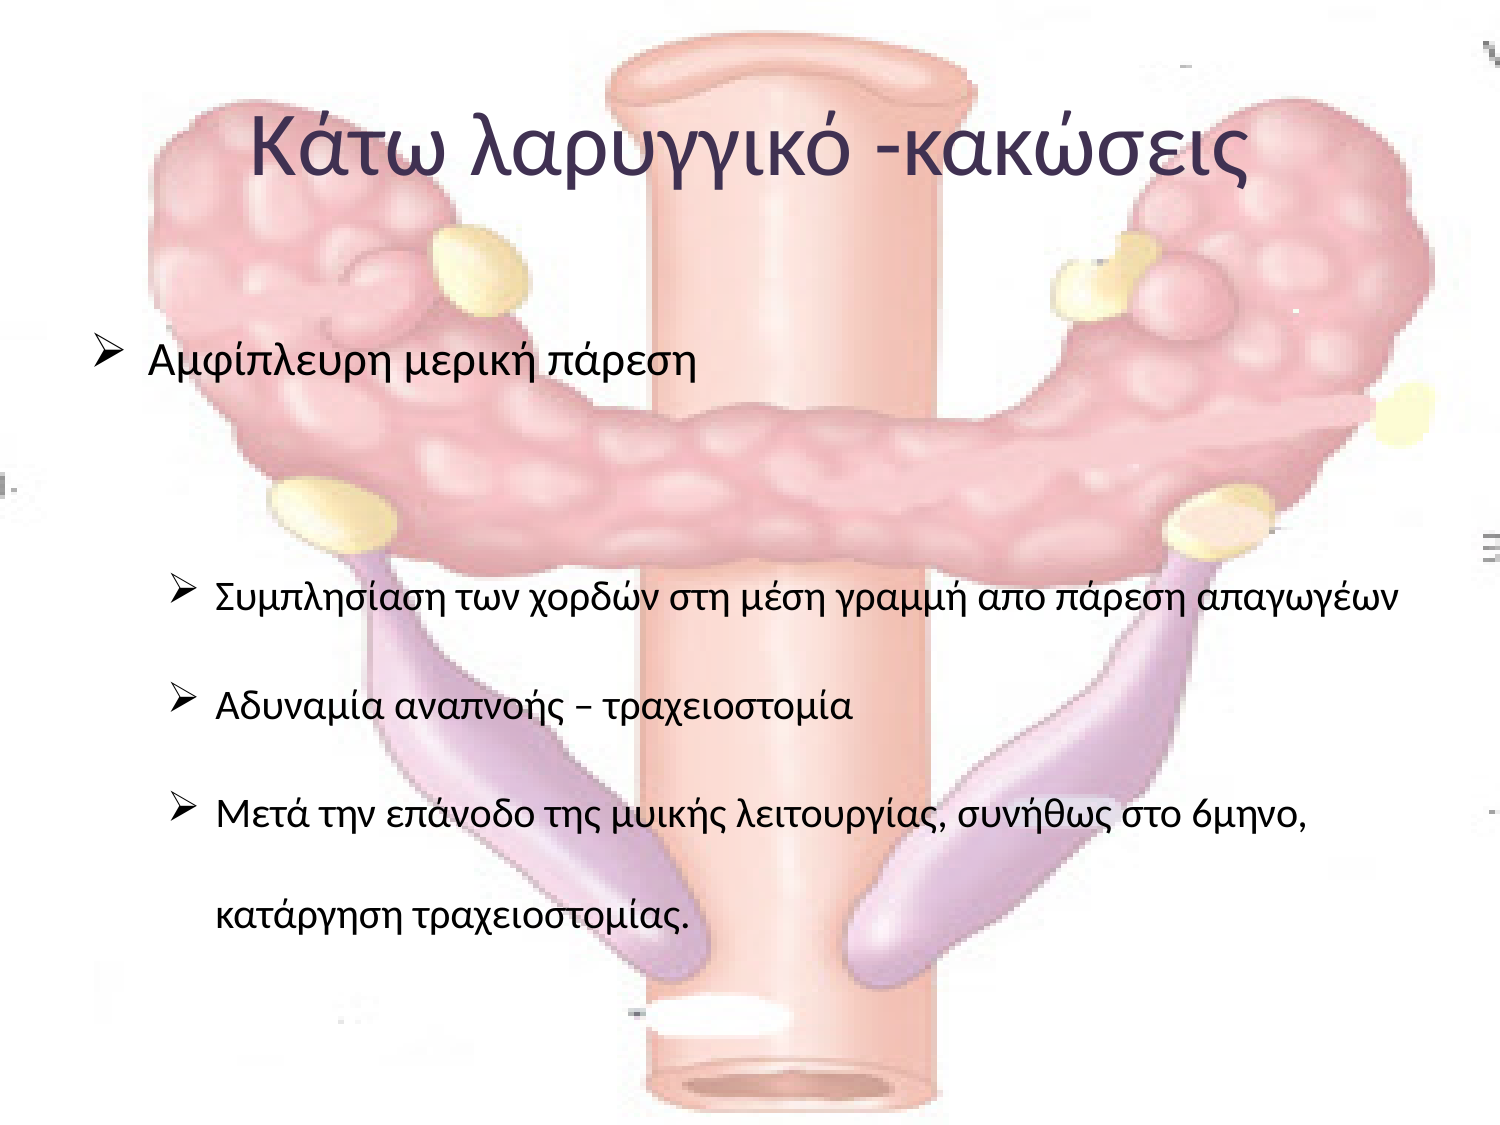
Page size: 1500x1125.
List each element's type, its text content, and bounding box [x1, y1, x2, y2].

title Κάτω λαρυγγικό -κακώσεις [75, 45, 1425, 233]
list Αμφίπλευρη μερική πάρεση Συμπλησίαση των χορδών στη μέση γραμμή απο πάρεση απαγωγέων Αδυναμία αναπνοής – τραχειοστομία Μετά την επάνοδο της μυικής λειτουργίας, συνήθως στο 6μηνο, κατάργηση τραχειοστομίας. [75, 262, 1425, 1005]
